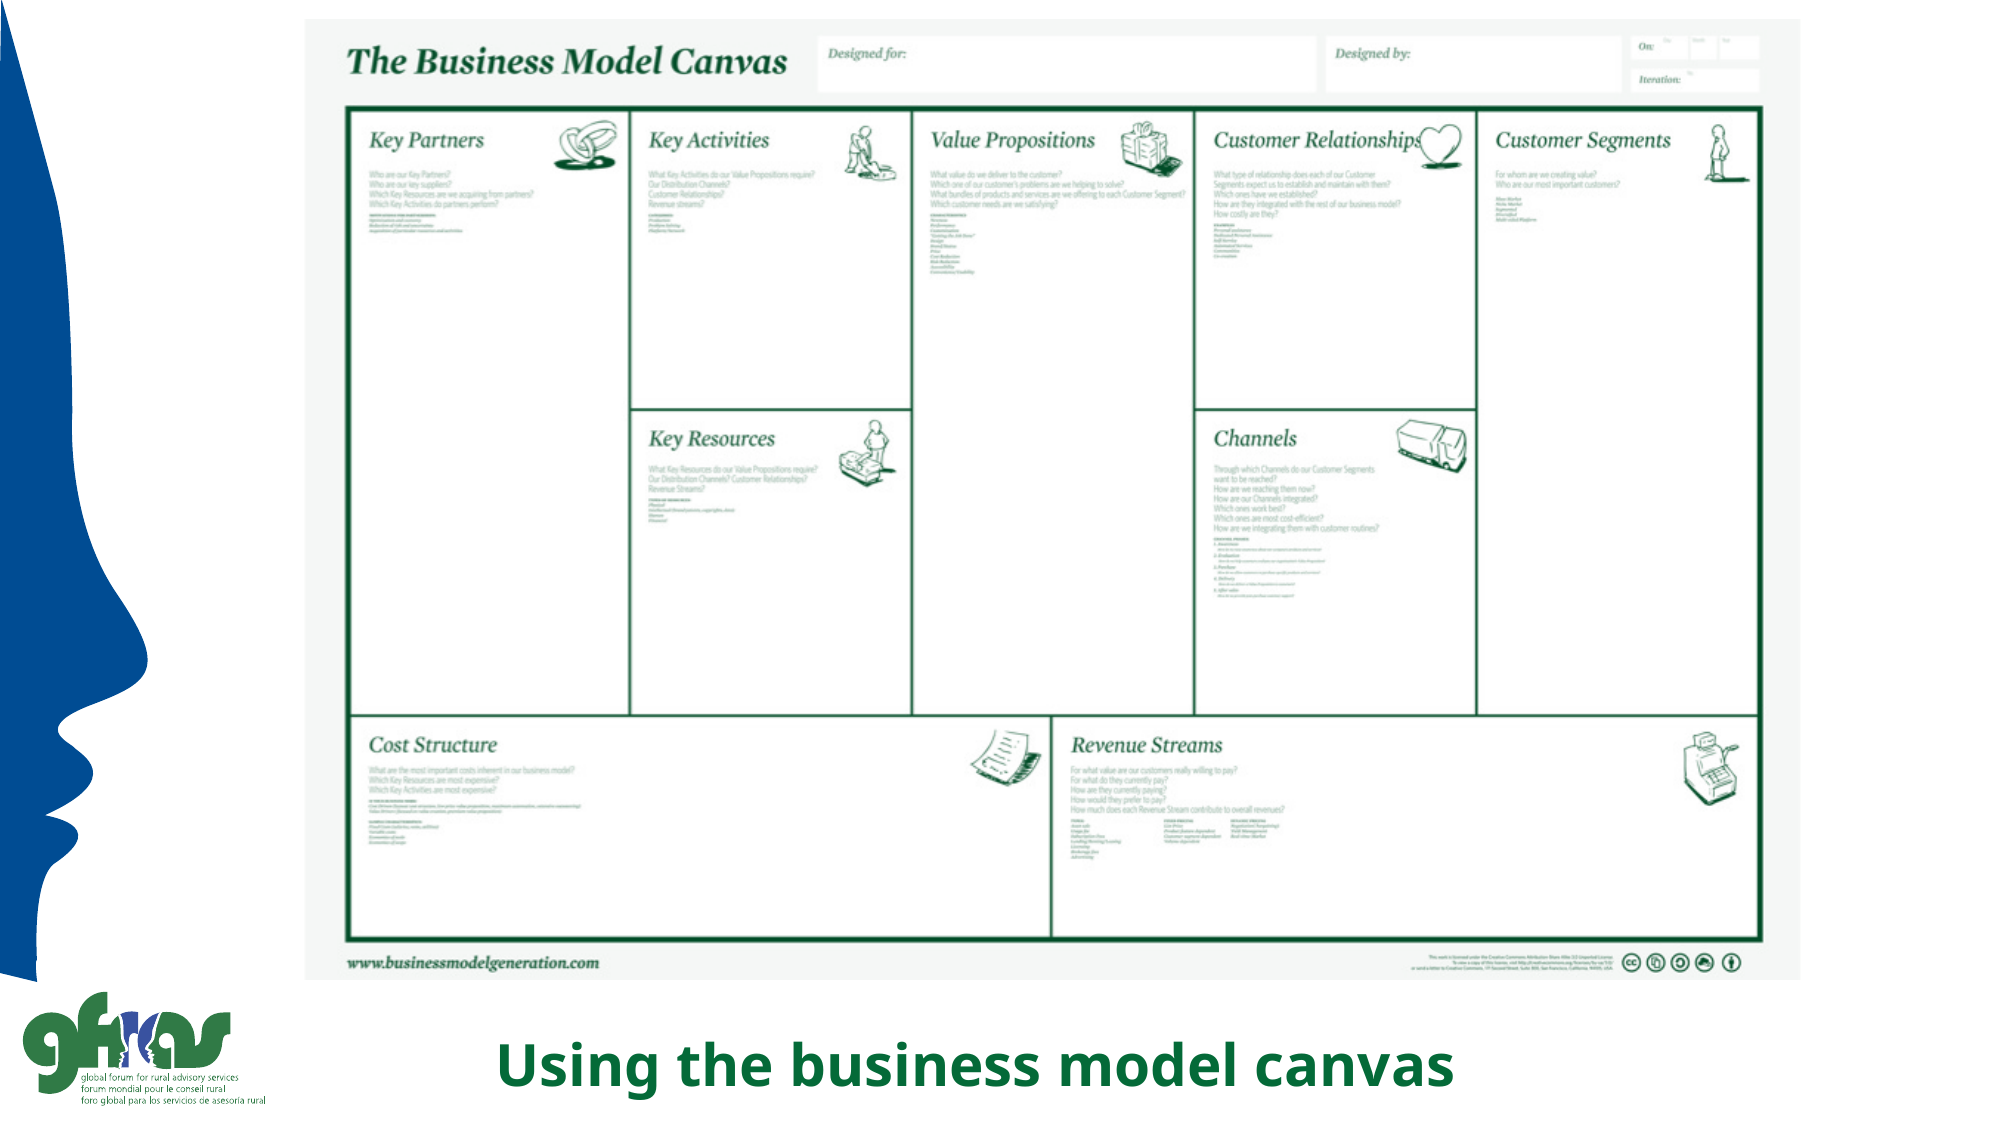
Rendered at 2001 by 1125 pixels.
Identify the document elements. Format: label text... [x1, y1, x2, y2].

title Using the business model canvas [480, 1012, 1681, 1106]
picture [302, 18, 1805, 980]
